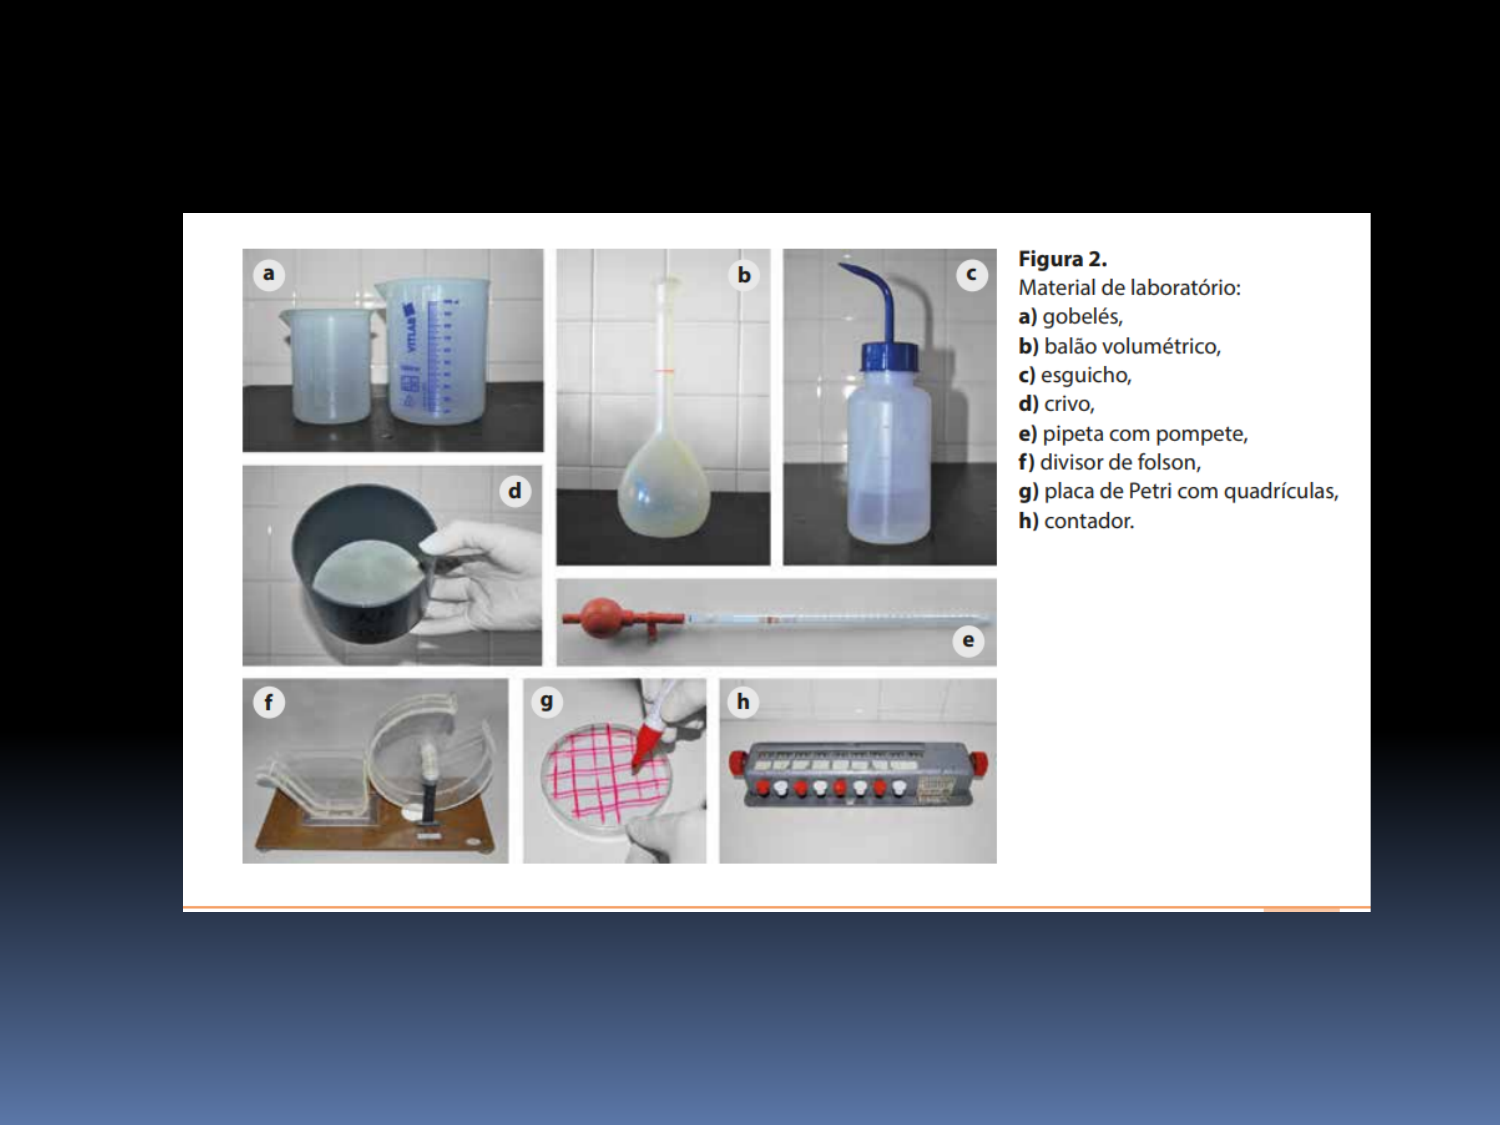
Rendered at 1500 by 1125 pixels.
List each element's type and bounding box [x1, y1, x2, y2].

picture [182, 213, 1371, 912]
